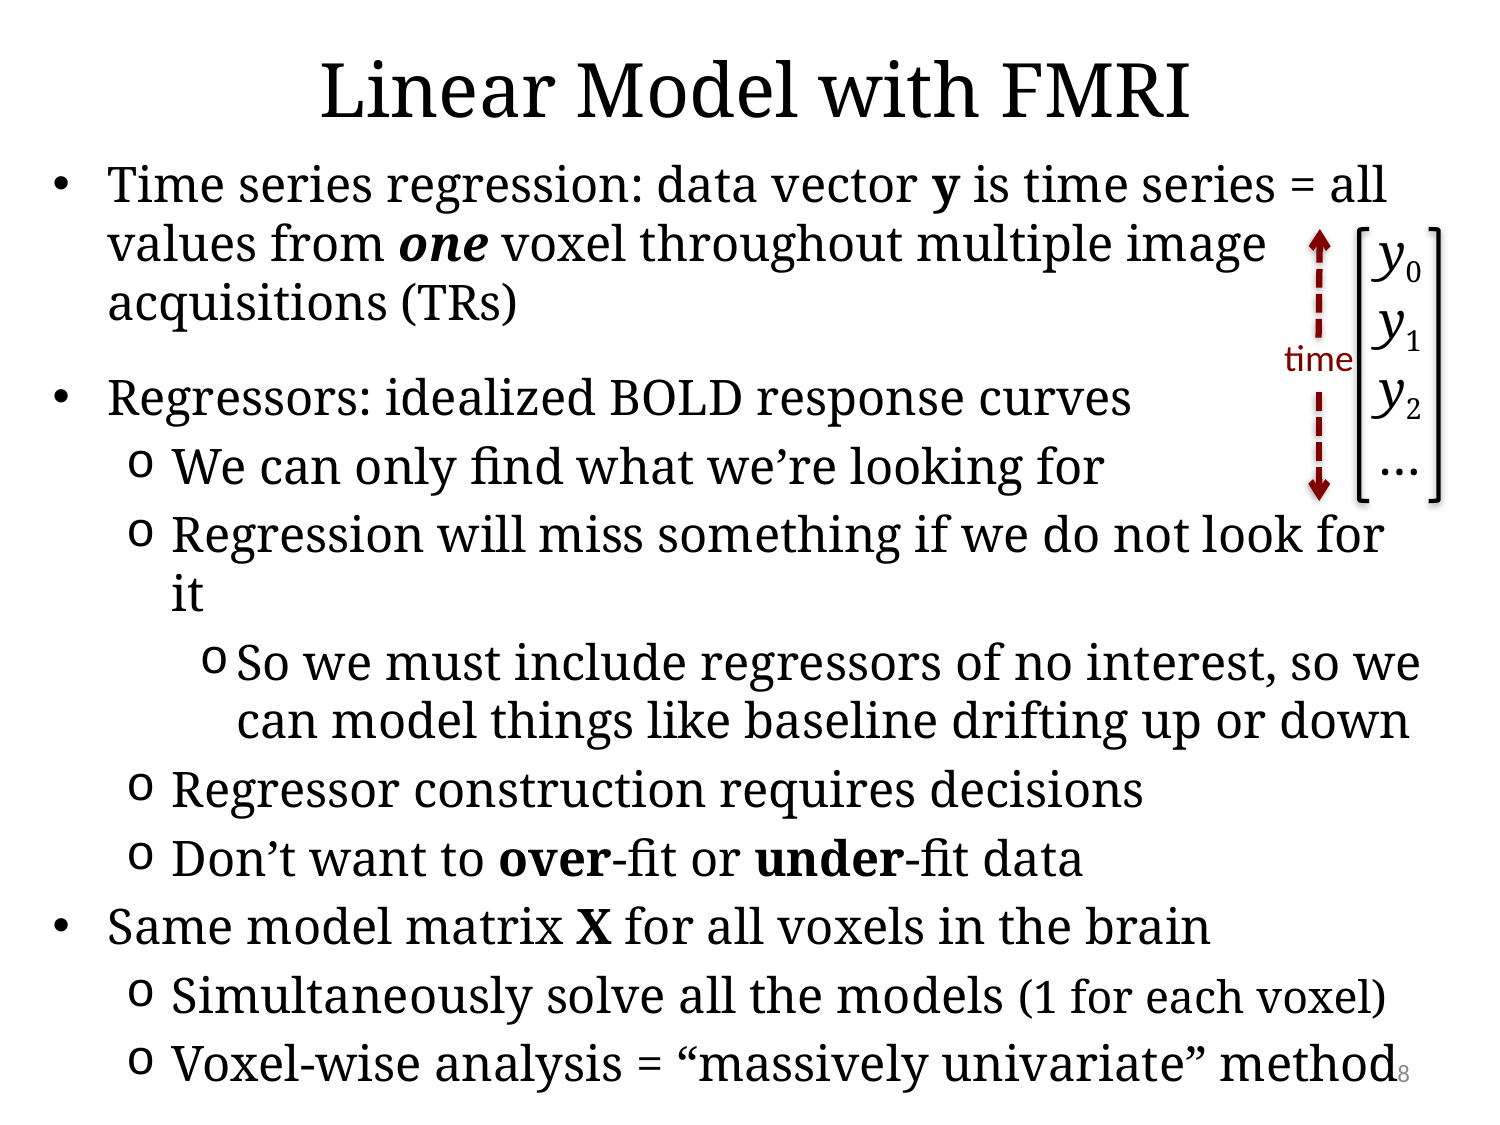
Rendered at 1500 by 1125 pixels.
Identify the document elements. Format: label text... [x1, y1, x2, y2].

slide_number 8 [1074, 1042, 1425, 1103]
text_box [1283, 212, 1442, 518]
list Time series regression: data vector y is time series = all values from one voxel throughout multiple image acquisitions (TRs) Regressors: idealized BOLD response curves We can only find what we’re looking for Regression will miss something if we do not look for it So we must include regressors of no interest, so we can model things like baseline drifting up or down Regressor construction requires decisions Don’t want to over-fit or under-fit data Same model matrix X for all voxels in the brain Simultaneously solve all the models (1 for each voxel) Voxel-wise analysis = “massively univariate” method [37, 145, 1439, 1101]
title Linear Model with FMRI [12, 24, 1500, 150]
